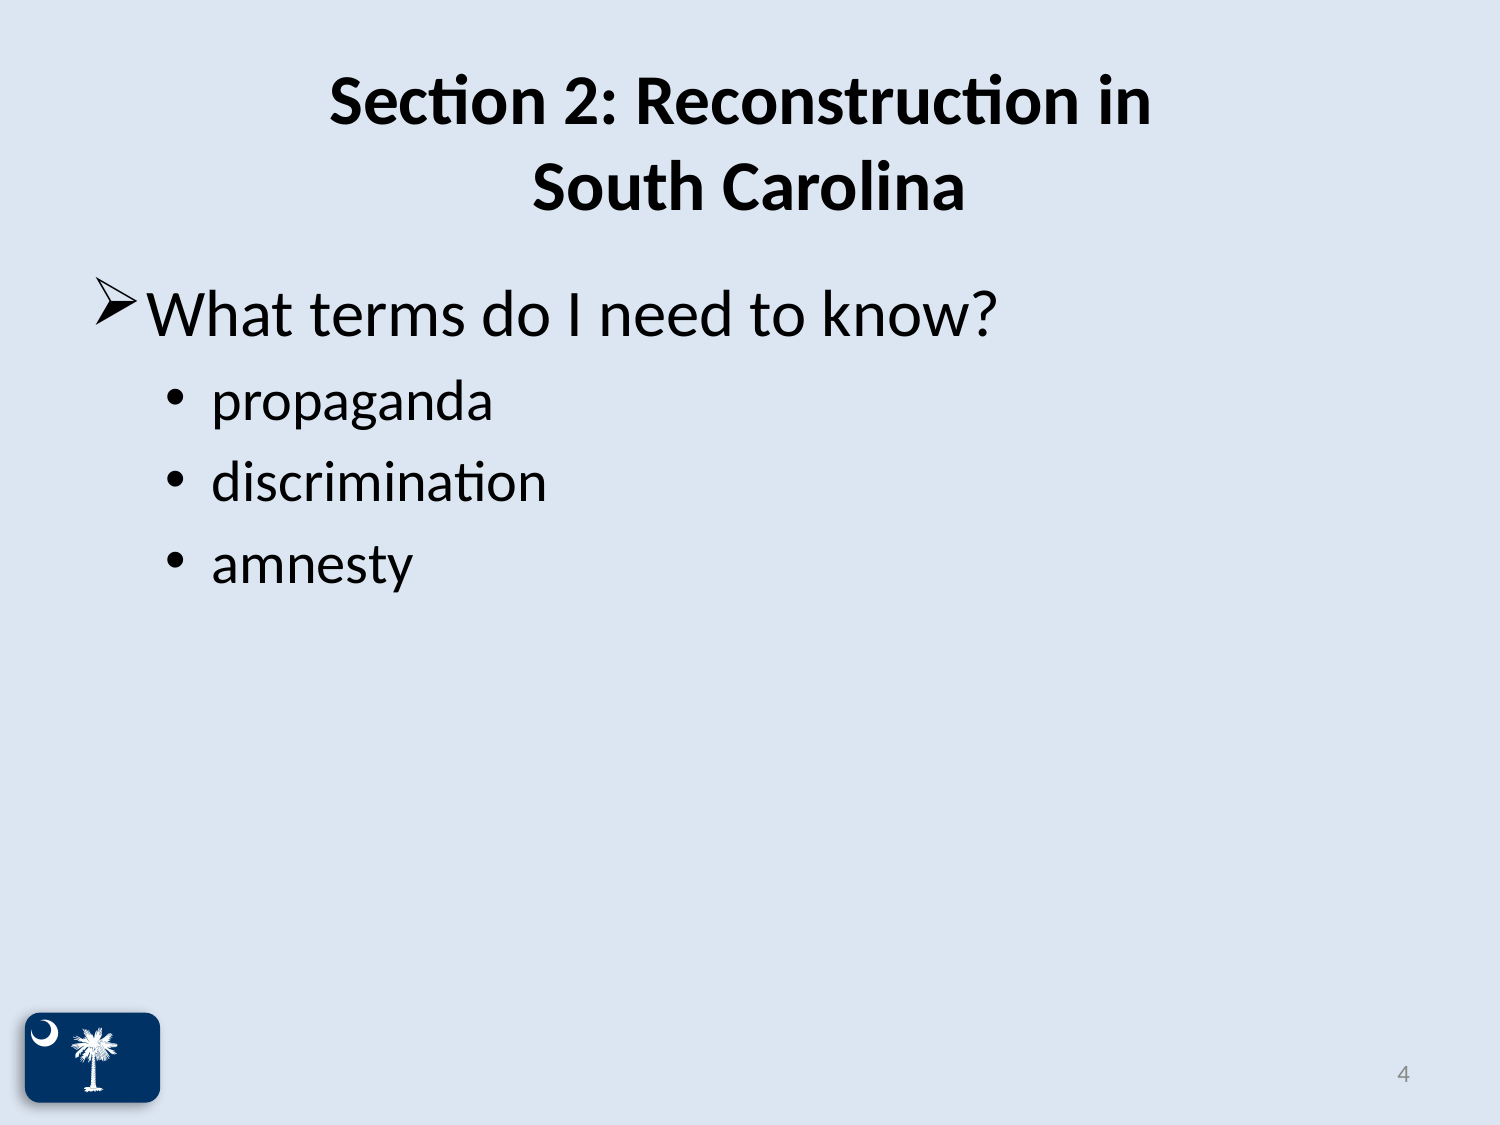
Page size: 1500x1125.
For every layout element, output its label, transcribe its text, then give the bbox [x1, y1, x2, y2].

list What terms do I need to know? propaganda discrimination amnesty [75, 262, 1425, 1005]
picture [24, 1012, 161, 1103]
slide_number 4 [1074, 1042, 1425, 1103]
title Section 2: Reconstruction in South Carolina [75, 45, 1425, 233]
